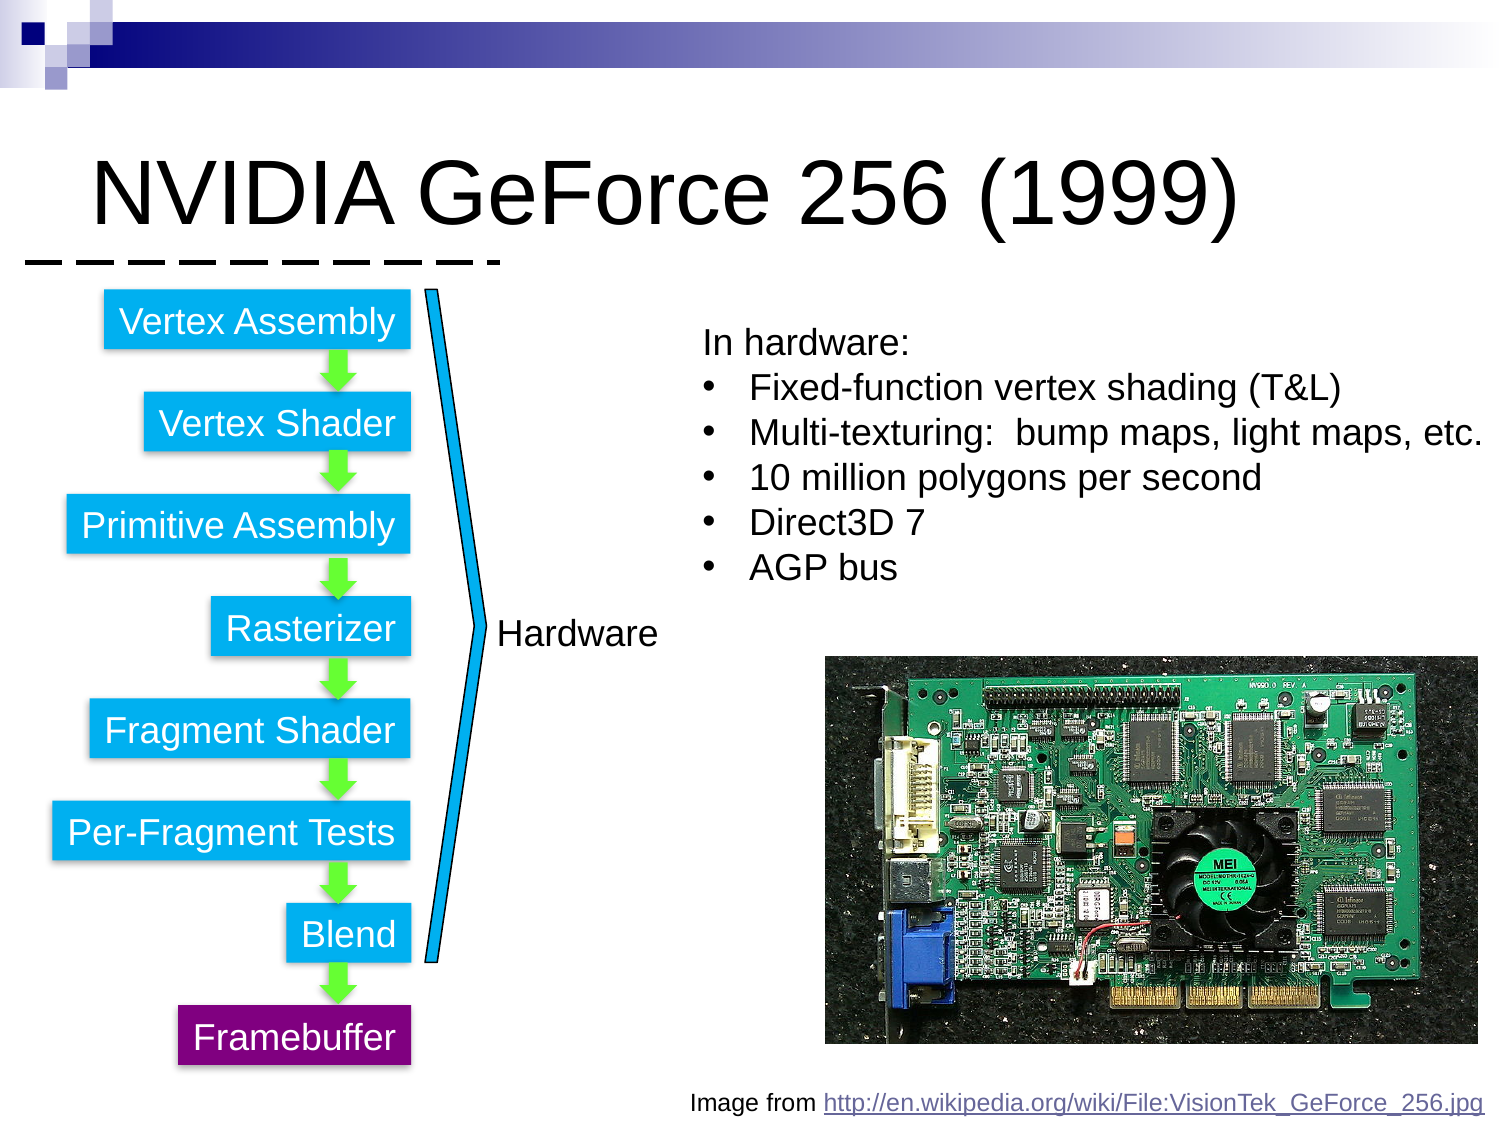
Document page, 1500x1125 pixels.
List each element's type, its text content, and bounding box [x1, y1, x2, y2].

text_box Vertex Shader [143, 391, 411, 452]
text_box Hardware [481, 601, 674, 662]
text_box Image from http://en.wikipedia.org/wiki/File:VisionTek_GeForce_256.jpg [0, 1079, 1500, 1125]
text_box [319, 962, 358, 1003]
text_box Rasterizer [210, 596, 412, 656]
text_box [319, 658, 358, 700]
title NVIDIA GeForce 256 (1999) [75, 75, 1425, 300]
text_box [319, 449, 358, 492]
text_box [319, 558, 358, 600]
text_box [425, 289, 483, 963]
picture [824, 656, 1478, 1045]
text_box Vertex Assembly [104, 289, 411, 350]
text_box Per-Fragment Tests [52, 800, 411, 861]
text_box [319, 758, 358, 800]
text_box Fragment Shader [89, 698, 411, 759]
text_box [319, 862, 358, 905]
text_box Primitive Assembly [66, 493, 411, 554]
text_box Framebuffer [178, 1005, 412, 1065]
text_box In hardware: Fixed-function vertex shading (T&L) Multi-texturing: bump maps, light maps, etc. 10 million polygons per second Direct3D 7 AGP bus [687, 311, 1500, 596]
text_box [319, 349, 358, 392]
text_box Blend [286, 902, 412, 963]
